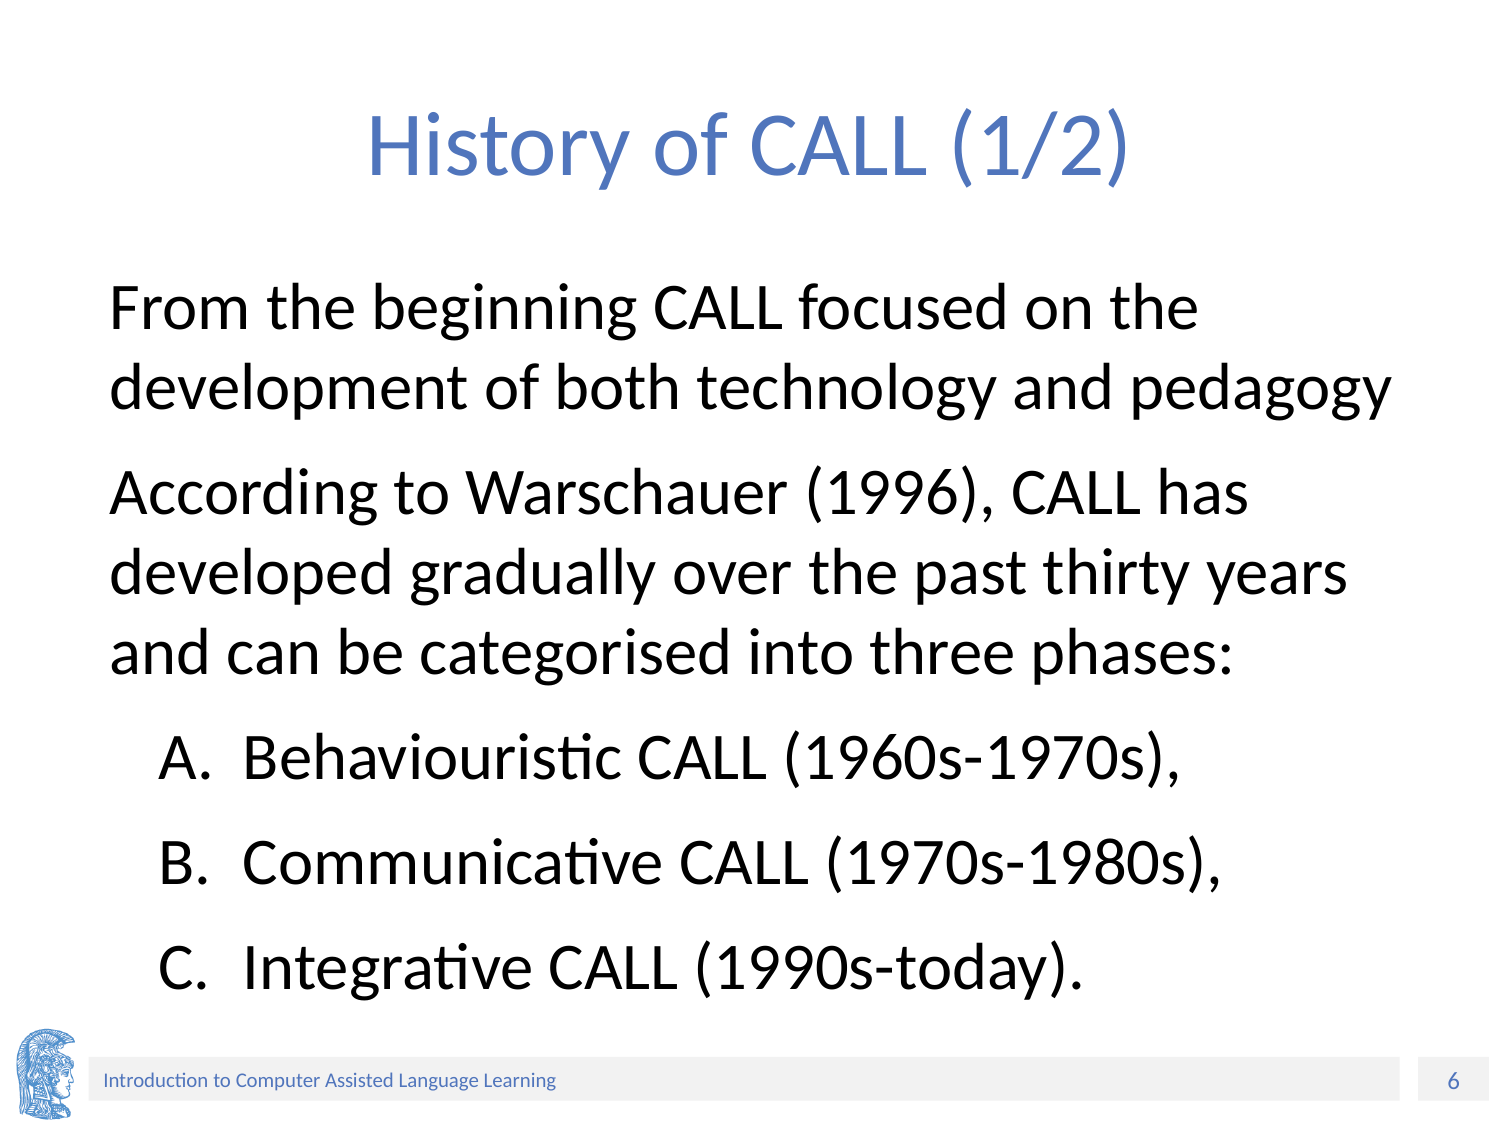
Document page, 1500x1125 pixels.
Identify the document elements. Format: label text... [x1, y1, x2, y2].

picture [9, 1025, 81, 1120]
list From the beginning CALL focused on the development of both technology and pedagogy According to Warschauer (1996), CALL has developed gradually over the past thirty years and can be categorised into three phases: Behaviouristic CALL (1960s-1970s), Communicative CALL (1970s-1980s), Integrative CALL (1990s-today). [76, 255, 1427, 998]
title History of CALL (1/2) [75, 45, 1425, 233]
